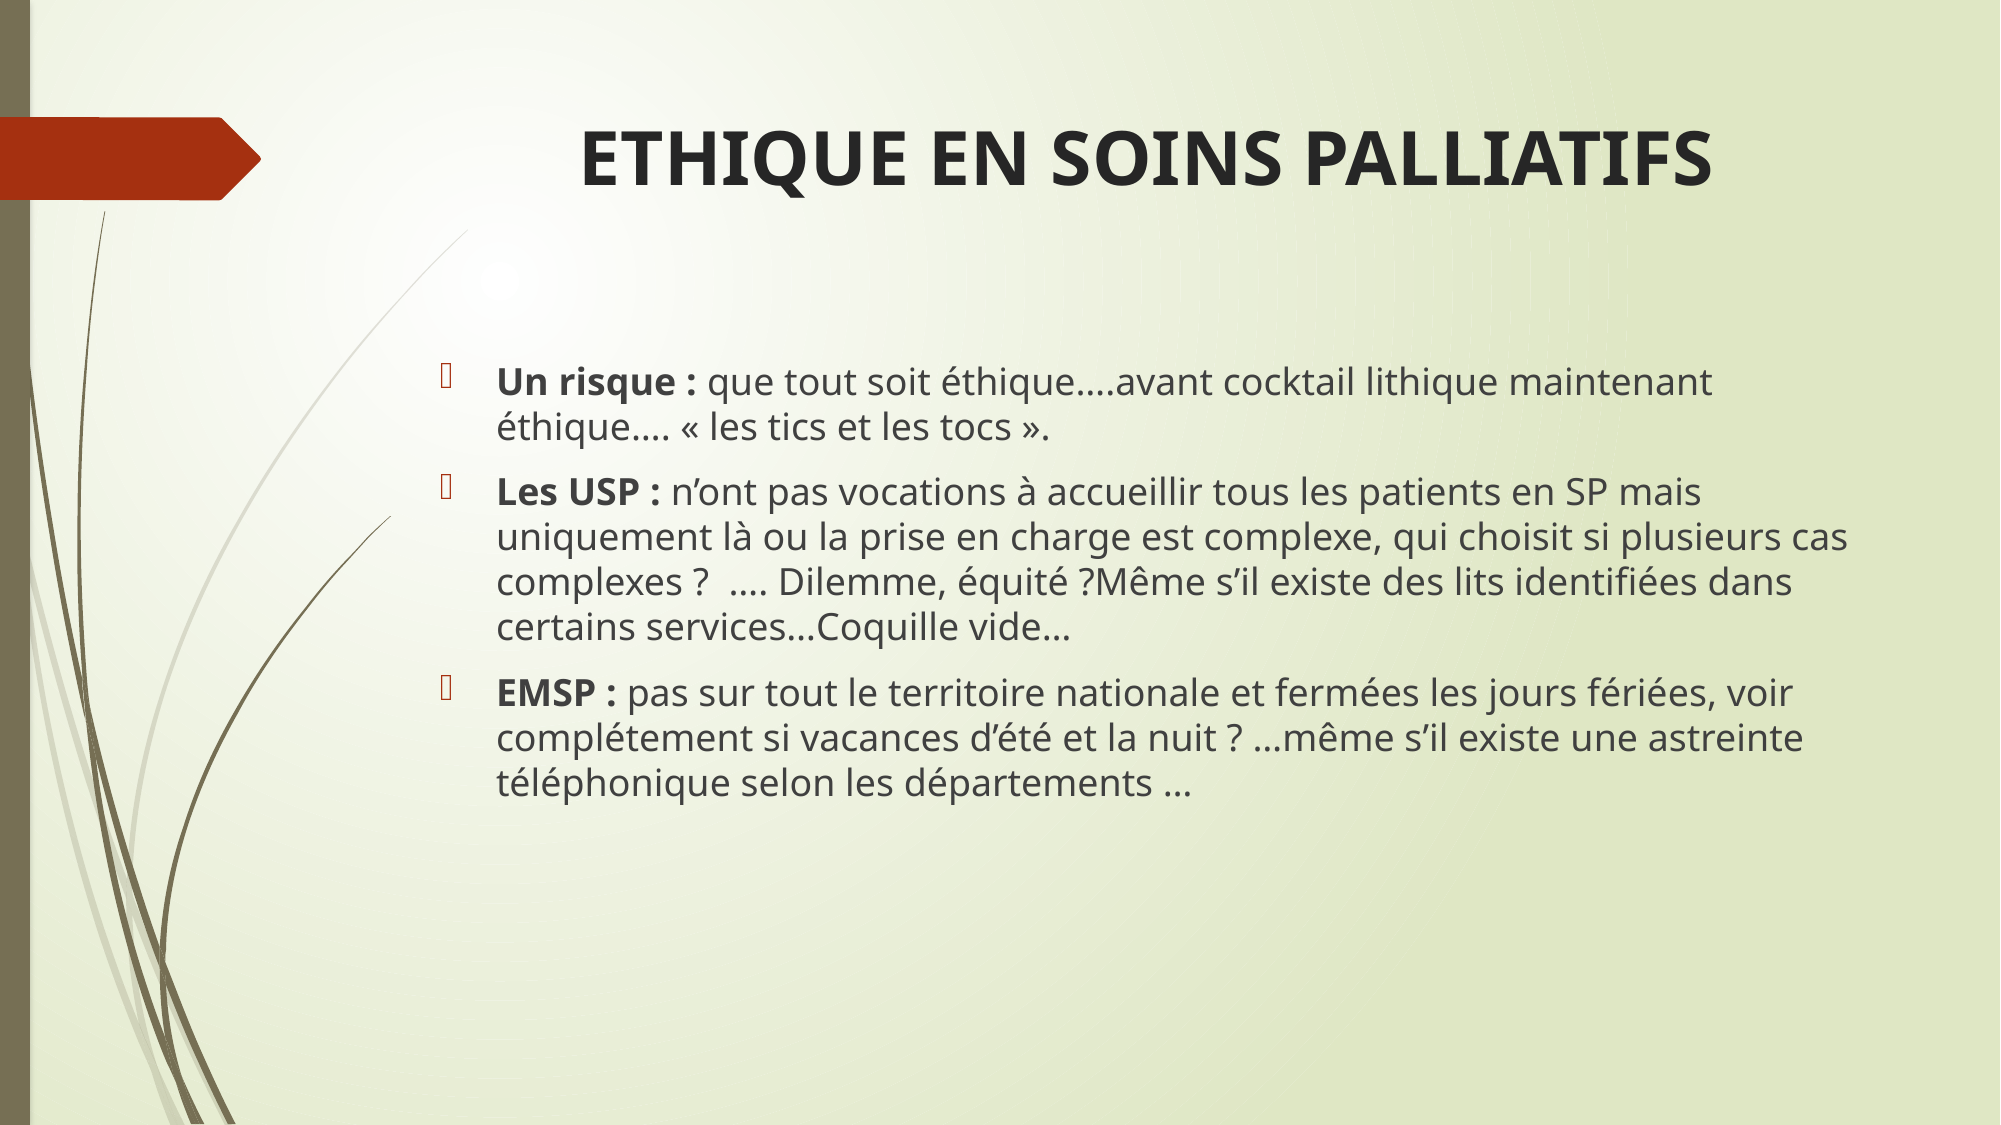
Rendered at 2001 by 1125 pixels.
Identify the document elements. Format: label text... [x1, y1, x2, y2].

list Un risque : que tout soit éthique….avant cocktail lithique maintenant éthique…. « les tics et les tocs ». Les USP : n’ont pas vocations à accueillir tous les patients en SP mais uniquement là ou la prise en charge est complexe, qui choisit si plusieurs cas complexes ? …. Dilemme, équité ?Même s’il existe des lits identifiées dans certains services…Coquille vide… EMSP : pas sur tout le territoire nationale et fermées les jours fériées, voir complétement si vacances d’été et la nuit ? …même s’il existe une astreinte téléphonique selon les départements … [424, 350, 1888, 970]
title ETHIQUE EN SOINS PALLIATIFS [425, 102, 1888, 313]
